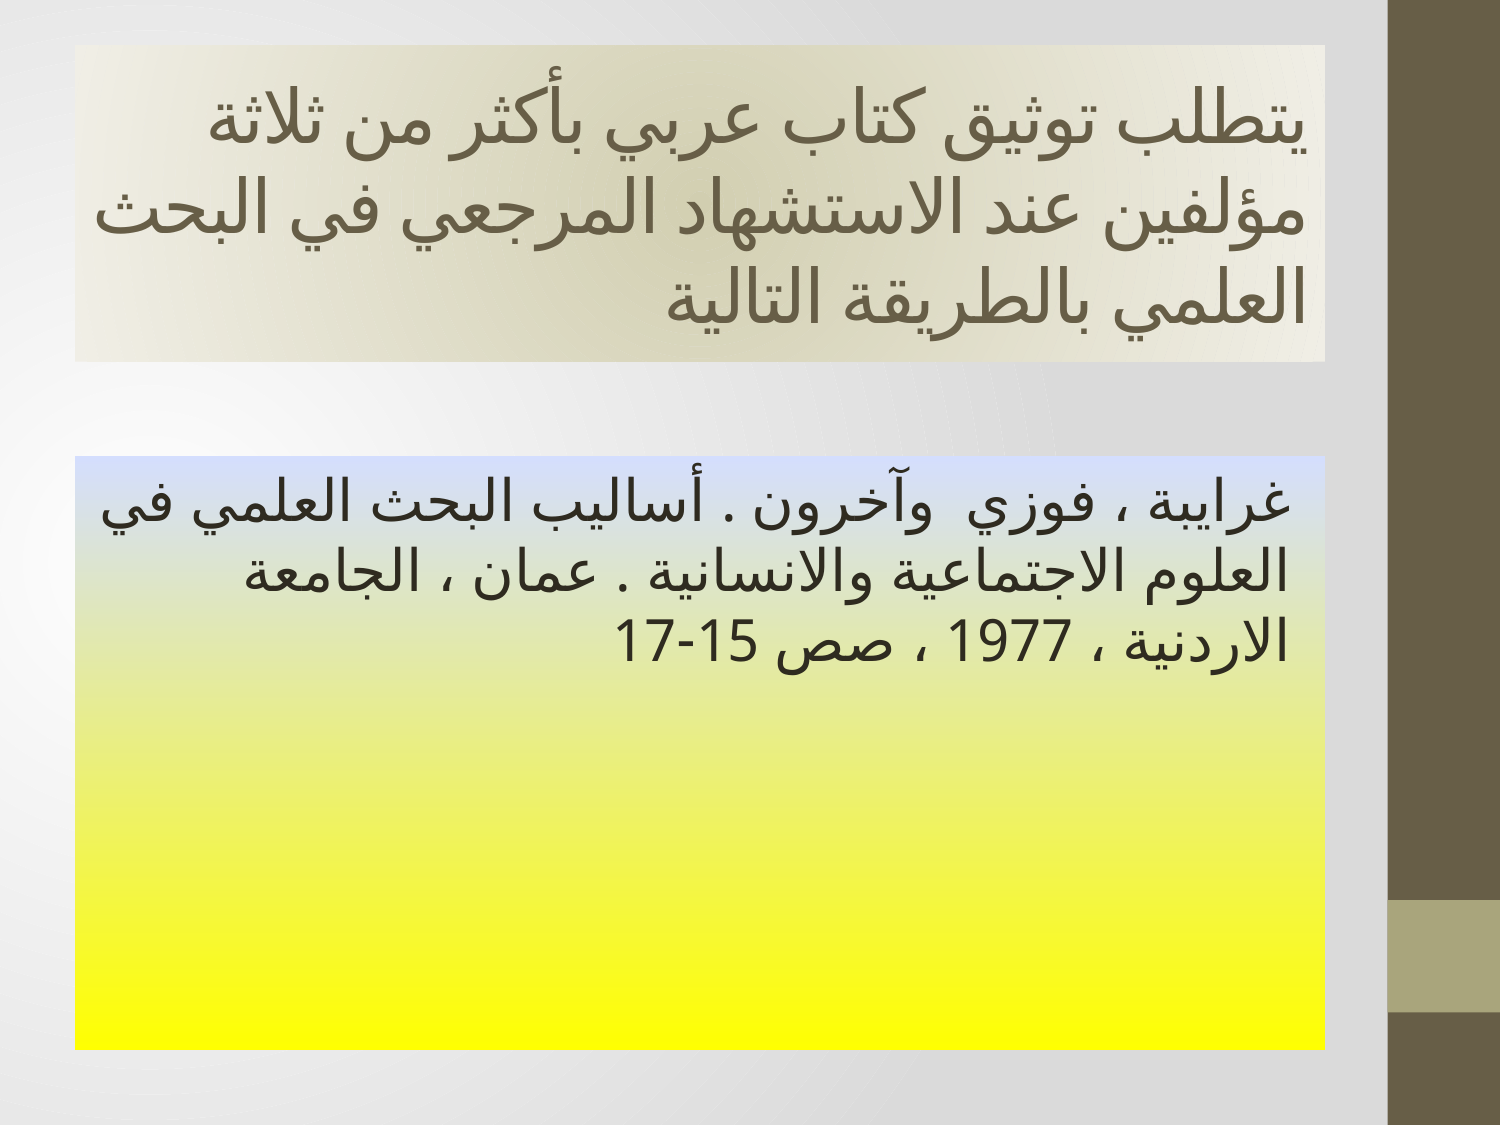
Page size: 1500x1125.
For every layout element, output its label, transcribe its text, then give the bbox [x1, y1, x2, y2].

title يتطلب توثيق كتاب عربي بأكثر من ثلاثة مؤلفين عند الاستشهاد المرجعي في البحث العلمي بالطريقة التالية [75, 45, 1325, 362]
list غرايبة ، فوزي وآخرون . أساليب البحث العلمي في العلوم الاجتماعية والانسانية . عمان ، الجامعة الاردنية ، 1977 ، صص 15-17 [75, 456, 1325, 1050]
